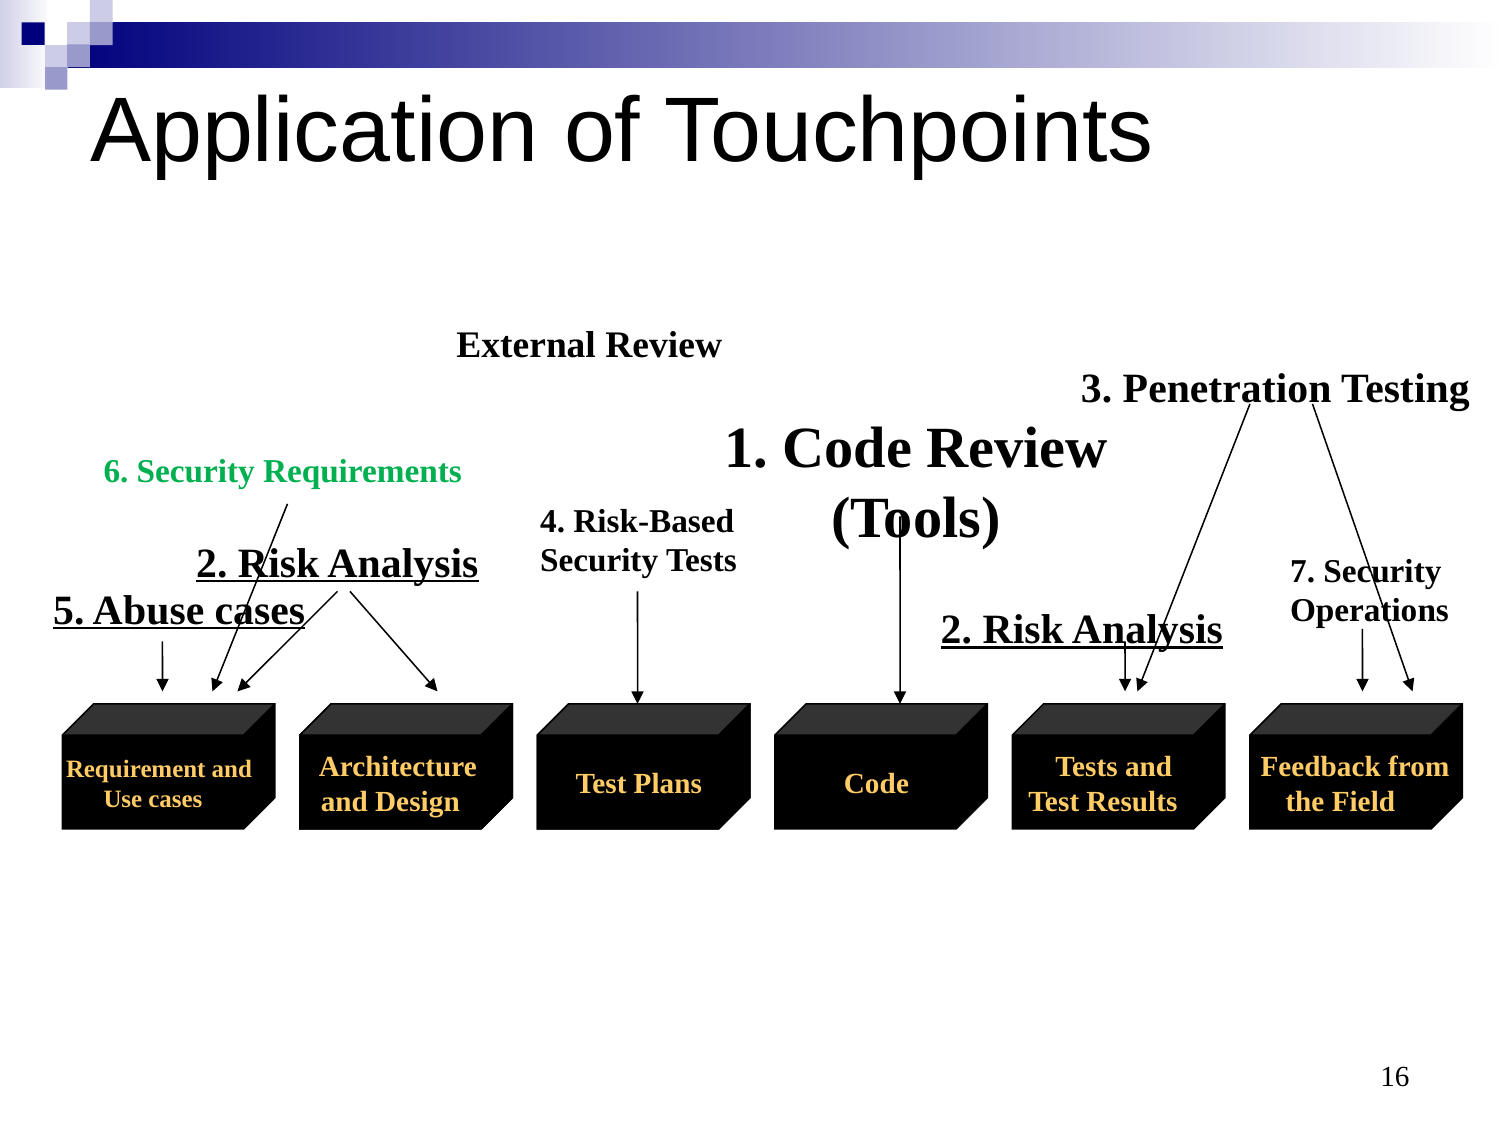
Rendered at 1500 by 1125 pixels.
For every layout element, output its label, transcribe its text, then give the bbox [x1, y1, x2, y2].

text_box 4. Risk-Based Security Tests [525, 491, 758, 586]
text_box [1356, 628, 1369, 692]
text_box Code [774, 703, 988, 829]
text_box [1312, 403, 1415, 692]
text_box Feedback from the Field [1249, 703, 1463, 829]
text_box [211, 503, 288, 692]
text_box 3. Penetration Testing [1066, 353, 1485, 419]
text_box 2. Risk Analysis [1151, 594, 1239, 660]
text_box 2. Risk Analysis [925, 594, 1175, 660]
slide_number 16 [1074, 1024, 1426, 1101]
text_box [1136, 403, 1251, 692]
text_box 6. Security Requirements [88, 441, 478, 496]
text_box 7. Security Operations [1361, 541, 1465, 636]
text_box Test Plans [537, 703, 750, 829]
text_box [156, 641, 169, 692]
text_box [1118, 641, 1132, 692]
text_box [631, 591, 644, 704]
text_box 2. Risk Analysis [252, 528, 494, 594]
text_box 5. Abuse cases [38, 575, 250, 641]
text_box [237, 591, 338, 692]
text_box 7. Security Operations [1275, 541, 1392, 636]
text_box 5. Abuse cases [234, 594, 321, 641]
text_box 2. Risk Analysis [181, 528, 277, 594]
text_box 1. Code Review (Tools) [709, 401, 1123, 557]
text_box Tests and Test Results [1012, 703, 1225, 829]
text_box External Review [441, 312, 738, 373]
title Application of Touchpoints [75, 12, 1425, 238]
text_box [349, 591, 438, 692]
text_box Requirement and Use cases [62, 703, 275, 829]
text_box Architecture and Design [299, 703, 513, 829]
text_box [893, 516, 907, 704]
